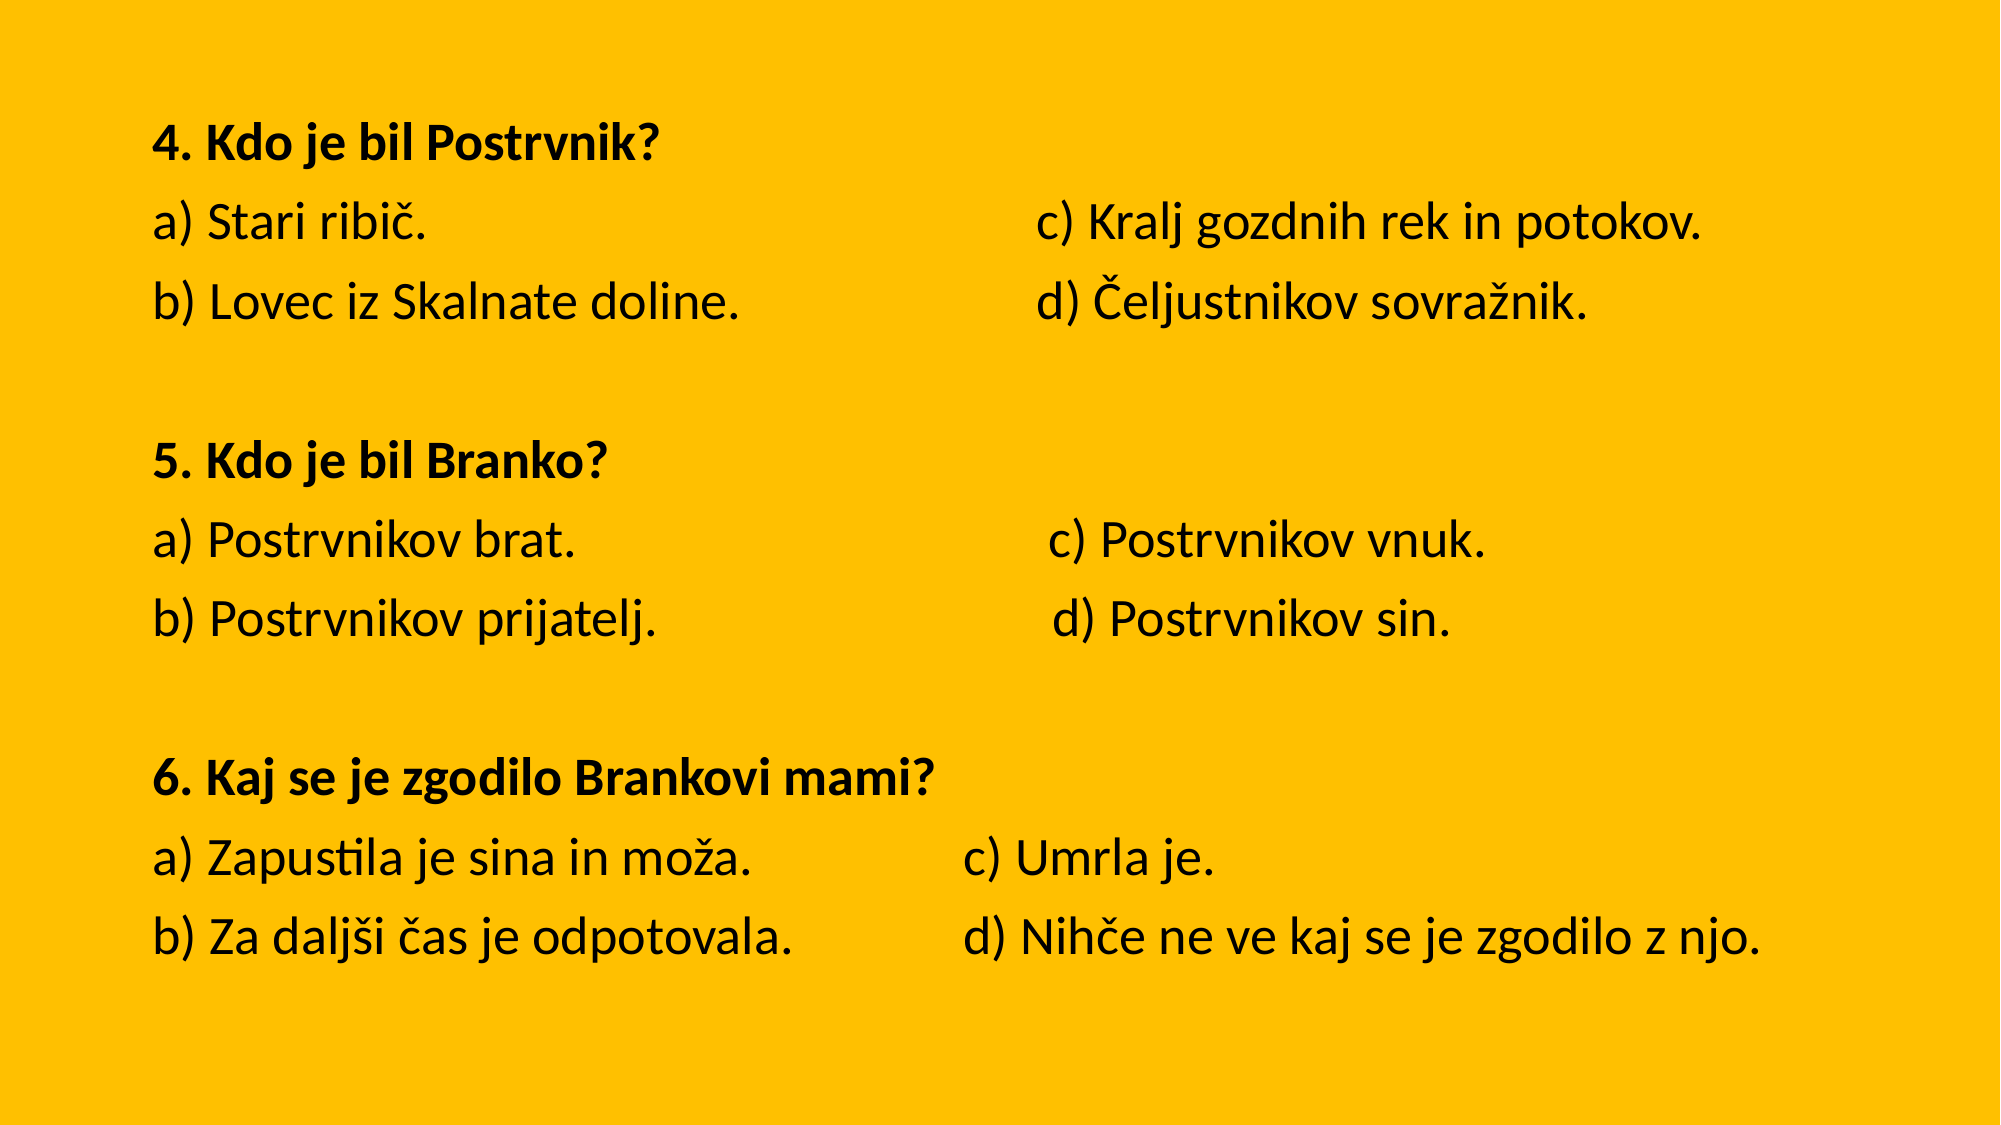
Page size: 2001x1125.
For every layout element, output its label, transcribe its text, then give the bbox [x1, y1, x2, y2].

list 4. Kdo je bil Postrvnik? a) Stari ribič. c) Kralj gozdnih rek in potokov. b) Lovec iz Skalnate doline. d) Čeljustnikov sovražnik. 5. Kdo je bil Branko? a) Postrvnikov brat. c) Postrvnikov vnuk. b) Postrvnikov prijatelj. d) Postrvnikov sin. 6. Kaj se je zgodilo Brankovi mami? a) Zapustila je sina in moža. c) Umrla je. b) Za daljši čas je odpotovala. d) Nihče ne ve kaj se je zgodilo z njo. [137, 106, 1863, 1014]
